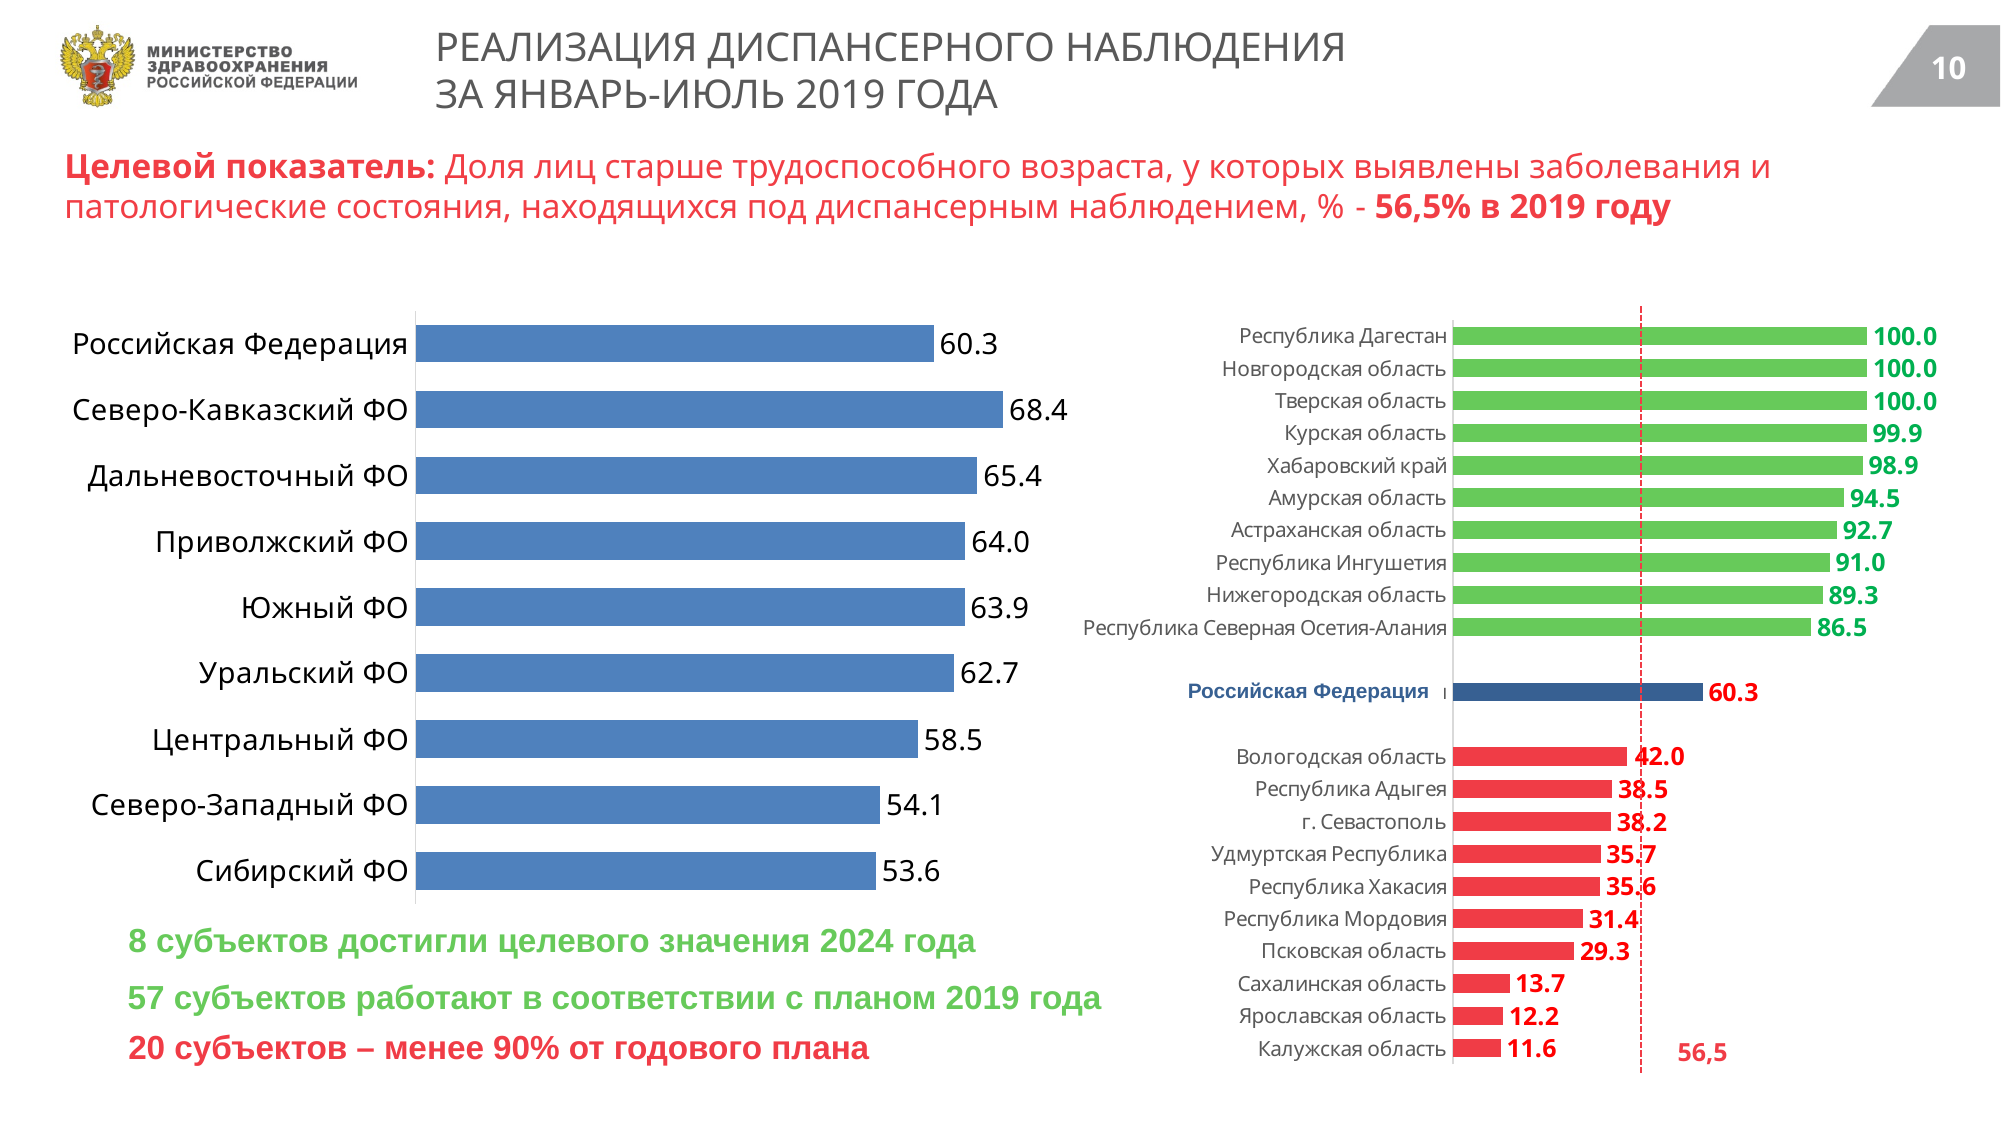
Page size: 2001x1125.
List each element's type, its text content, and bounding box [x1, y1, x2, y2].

title РЕАЛИЗАЦИЯ ДИСПАНСЕРНОГО НАБЛЮДЕНИЯ ЗА ЯНВАРЬ-ИЮЛЬ 2019 ГОДА [415, 0, 1803, 139]
chart [60, 290, 1987, 1086]
text_box 20 субъектов – менее 90% от годового плана [113, 1024, 957, 1074]
text_box 8 субъектов достигли целевого значения 2024 года [113, 921, 1034, 967]
text_box 57 субъектов работают в соответствии с планом 2019 года [113, 968, 1034, 1024]
picture [0, 0, 2001, 1125]
text_box Целевой показатель: Доля лиц старше трудоспособного возраста, у которых выявлены заболевания и патологические состояния, находящихся под диспансерным наблюдением, % - 56,5% в 2019 году [49, 138, 1904, 233]
